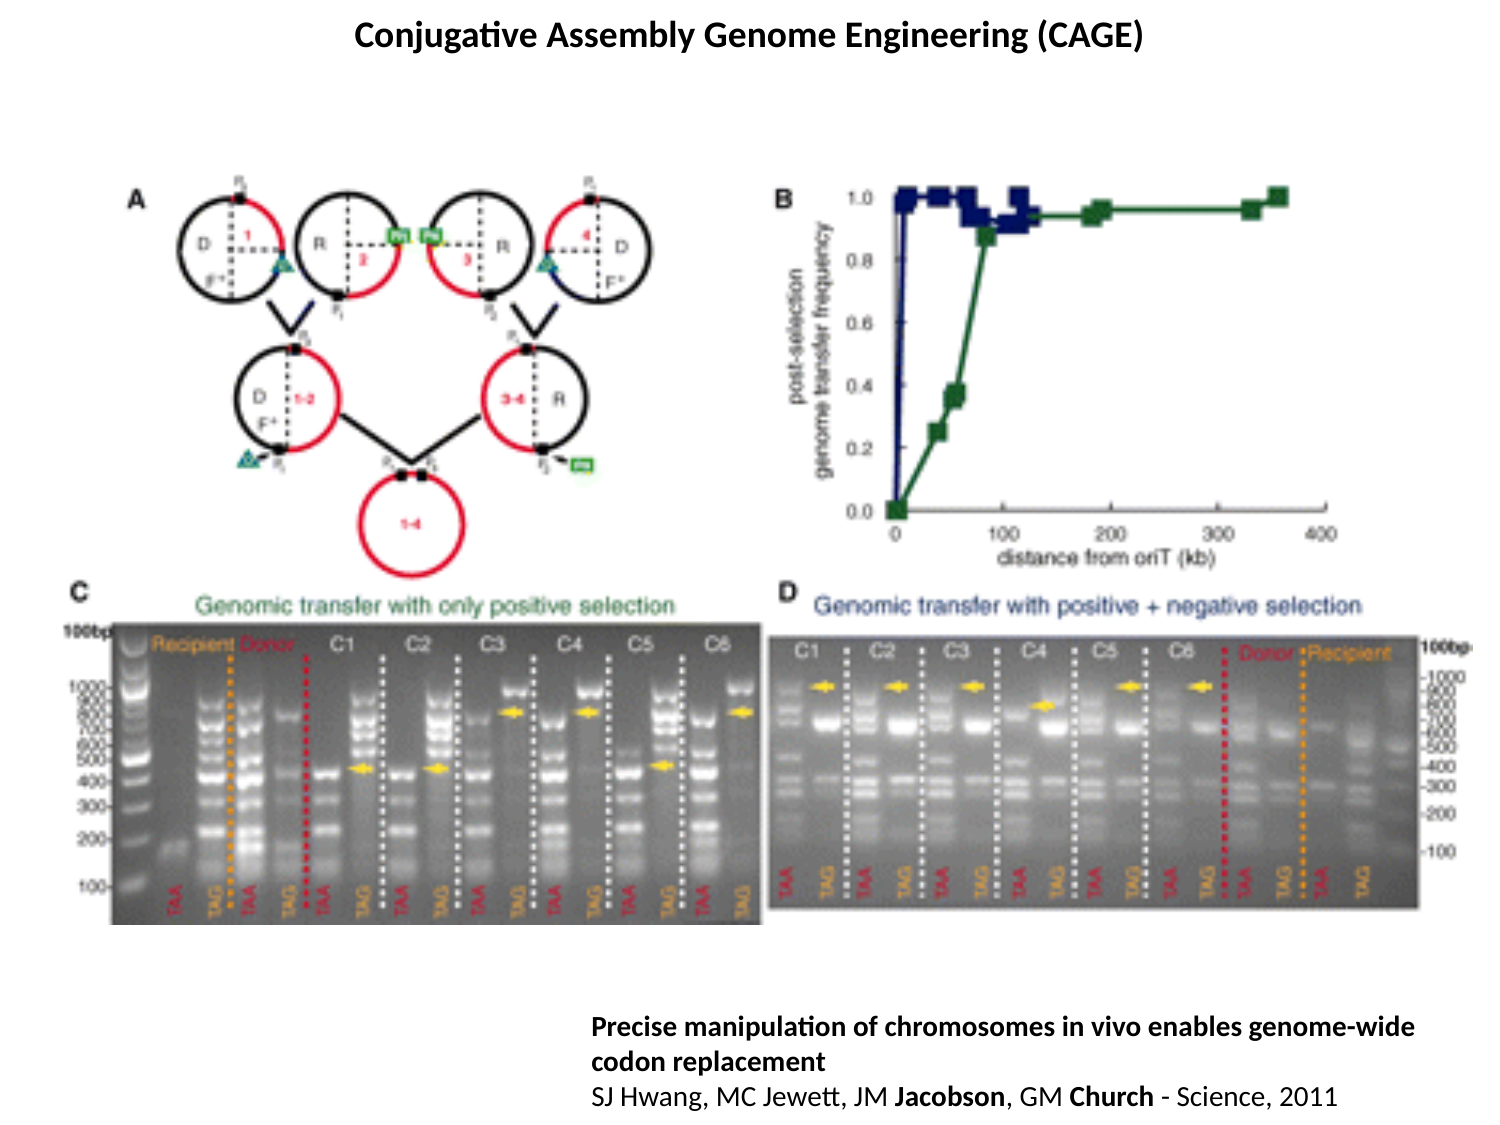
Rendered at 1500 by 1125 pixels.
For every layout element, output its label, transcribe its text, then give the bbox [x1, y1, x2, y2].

picture [62, 174, 1473, 926]
text_box Precise manipulation of chromosomes in vivo enables genome-wide codon replacement SJ Hwang, MC Jewett, JM Jacobson, GM Church - Science, 2011 [576, 999, 1500, 1120]
text_box Conjugative Assembly Genome Engineering (CAGE) [0, 3, 1500, 63]
